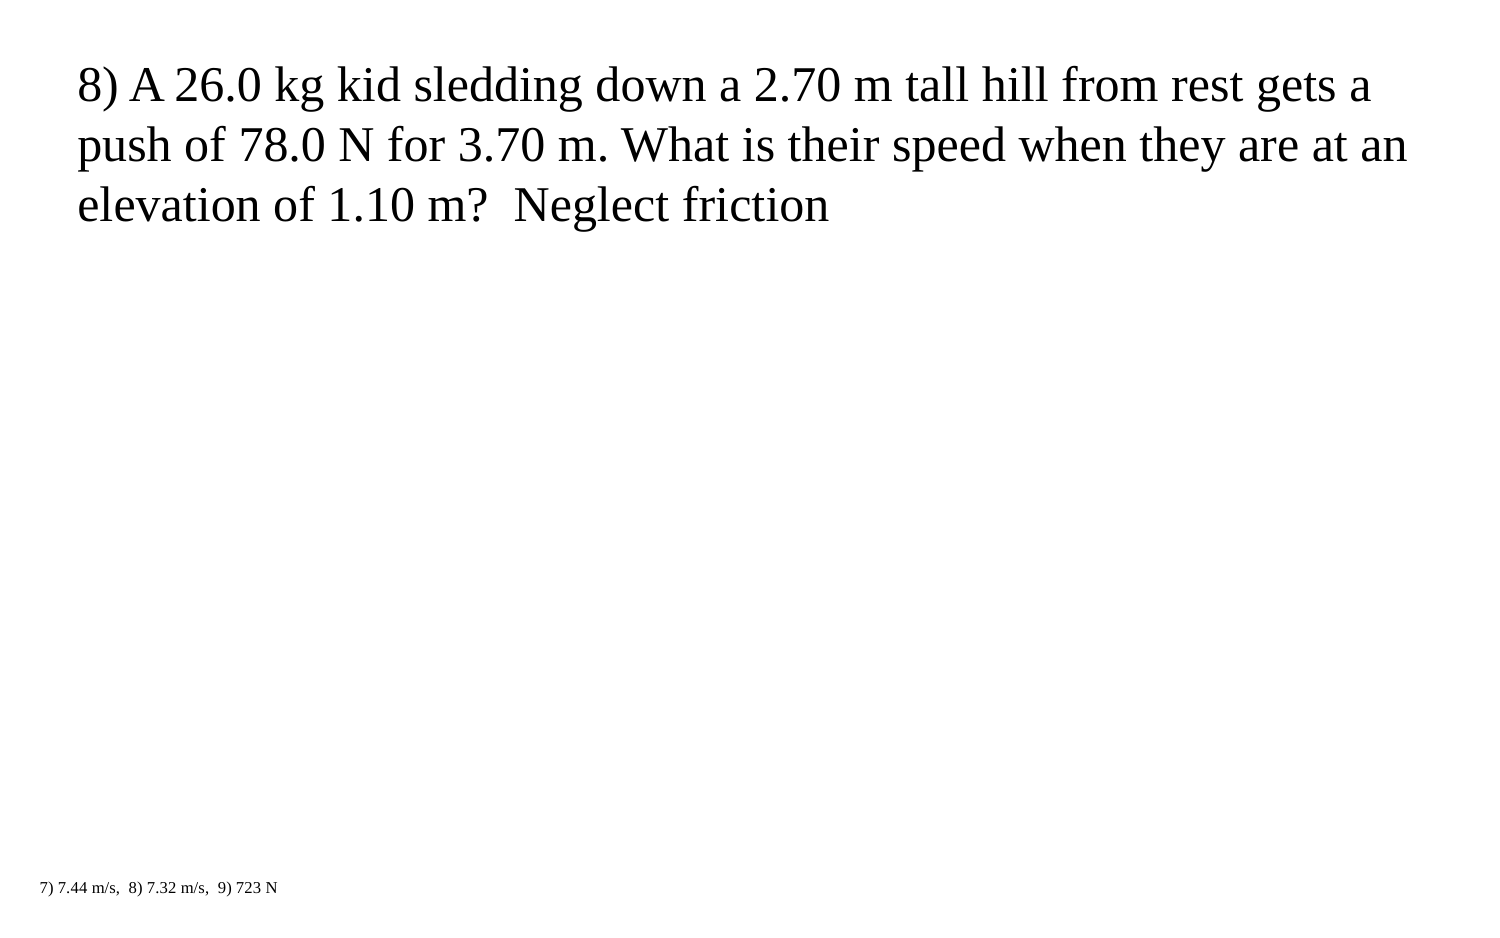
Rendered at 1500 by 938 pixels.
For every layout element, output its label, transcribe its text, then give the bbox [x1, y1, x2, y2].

text_box 7) 7.44 m/s, 8) 7.32 m/s, 9) 723 N [24, 868, 294, 904]
text_box 8) A 26.0 kg kid sledding down a 2.70 m tall hill from rest gets a push of 78.0 N for 3.70 m. What is their speed when they are at an elevation of 1.10 m? Neglect friction [62, 43, 1438, 299]
